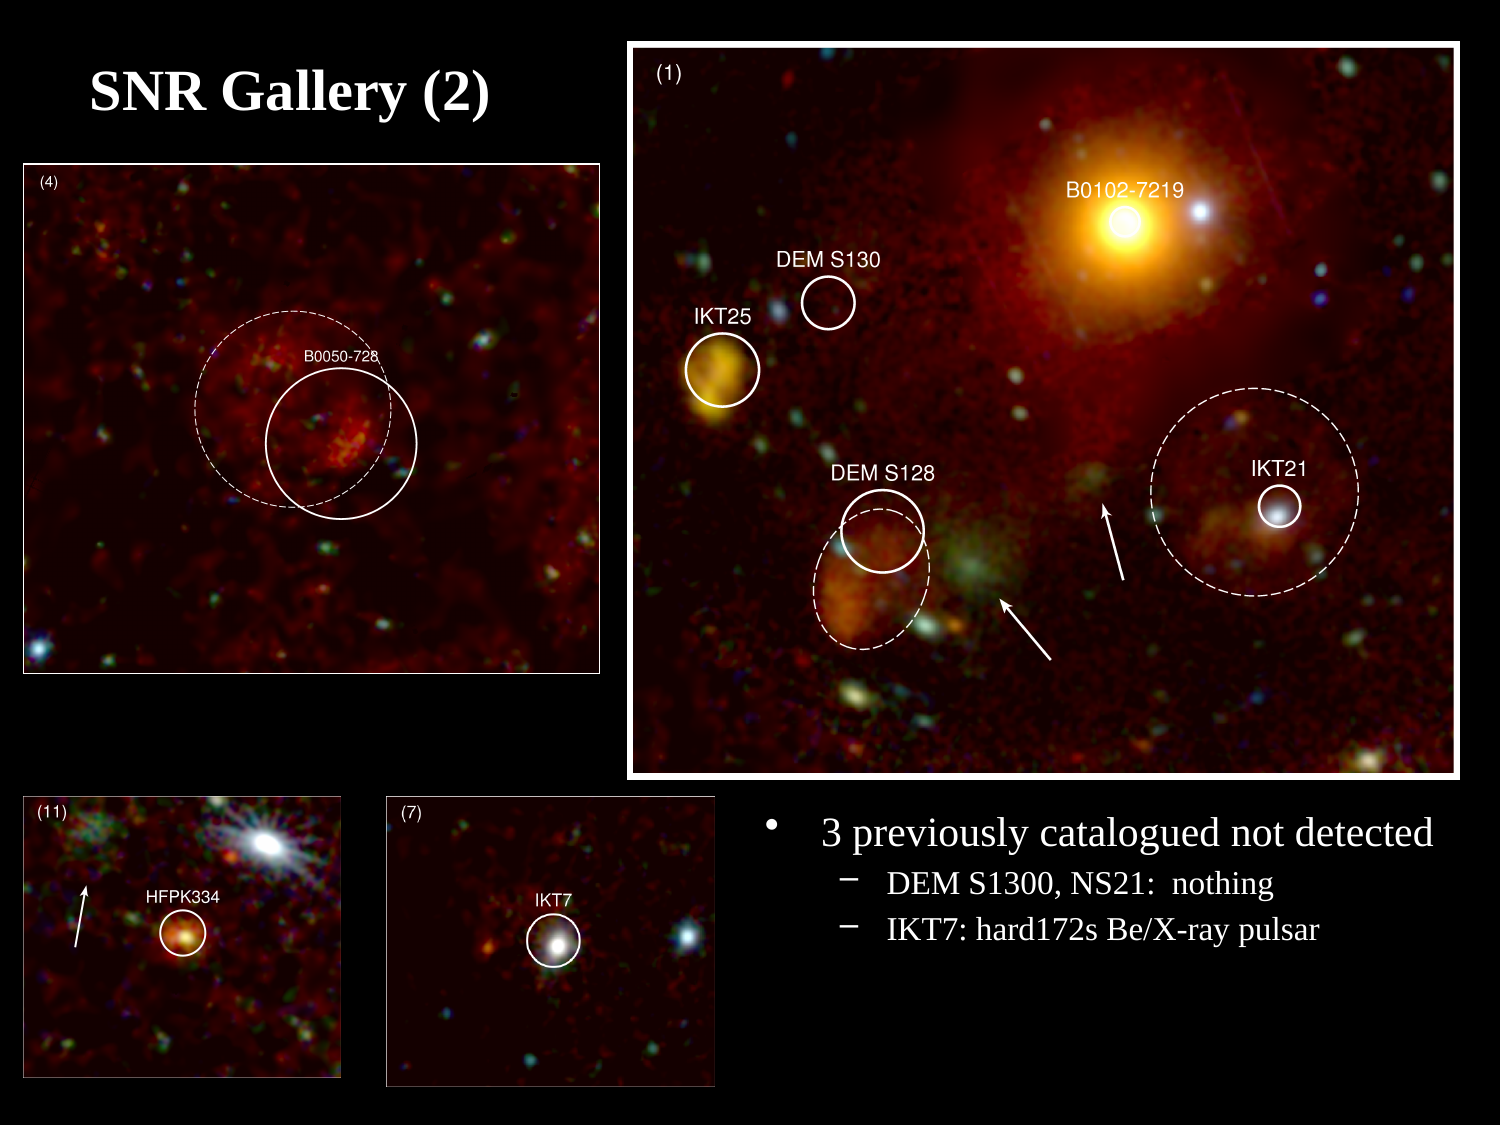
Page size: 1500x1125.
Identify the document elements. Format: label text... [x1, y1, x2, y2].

title SNR Gallery (2) [75, 45, 626, 233]
picture [23, 163, 600, 674]
picture [386, 796, 715, 1087]
picture [632, 46, 1454, 774]
list 3 previously catalogued not detected DEM S1300, NS21: nothing IKT7: hard172s Be/X-ray pulsar [750, 796, 1454, 1067]
picture [23, 796, 342, 1078]
